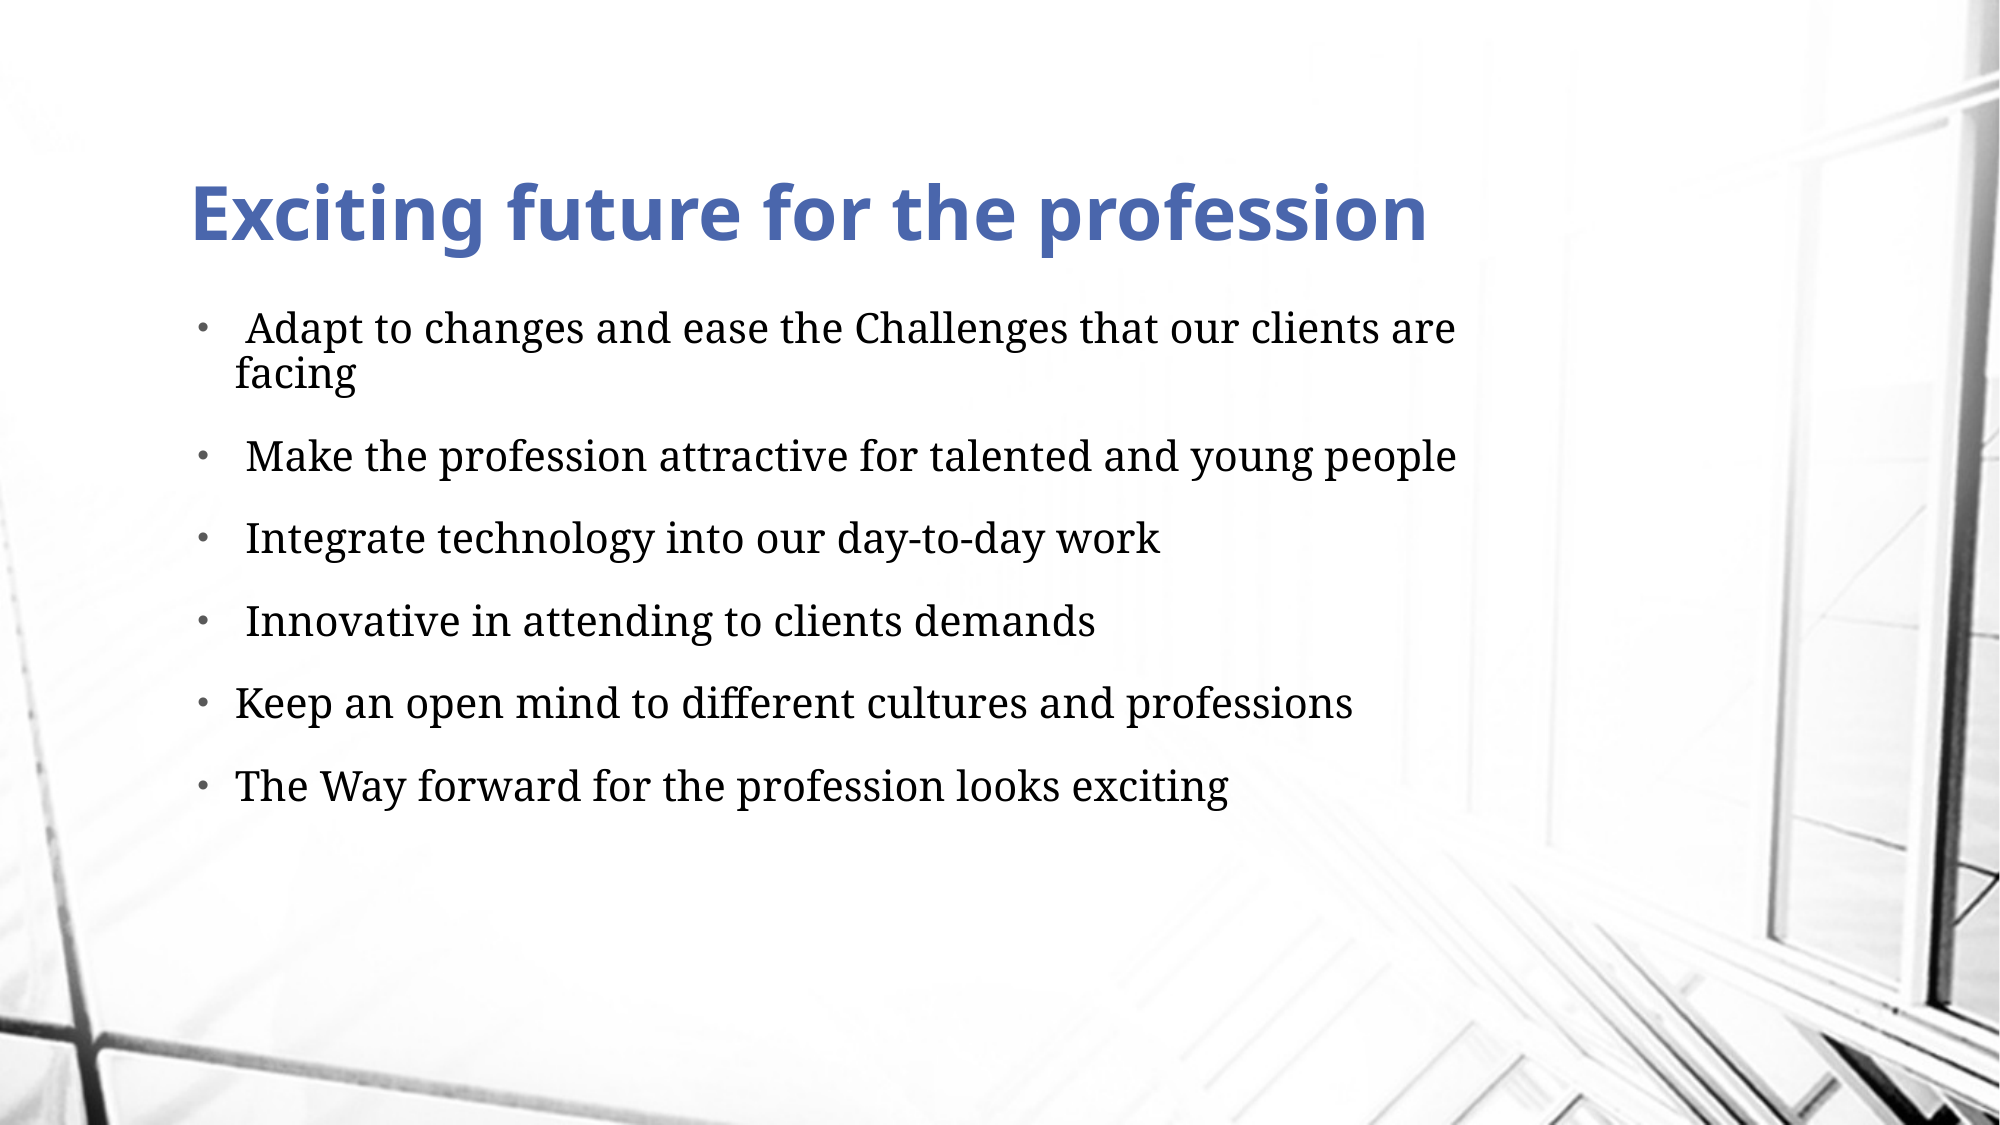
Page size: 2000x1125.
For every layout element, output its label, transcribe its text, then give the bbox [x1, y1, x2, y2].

list Adapt to changes and ease the Challenges that our clients are facing Make the profession attractive for talented and young people Integrate technology into our day-to-day work Innovative in attending to clients demands Keep an open mind to different cultures and professions The Way forward for the profession looks exciting [174, 299, 1600, 988]
picture [0, 0, 2000, 1125]
title Exciting future for the profession [174, 87, 1600, 263]
